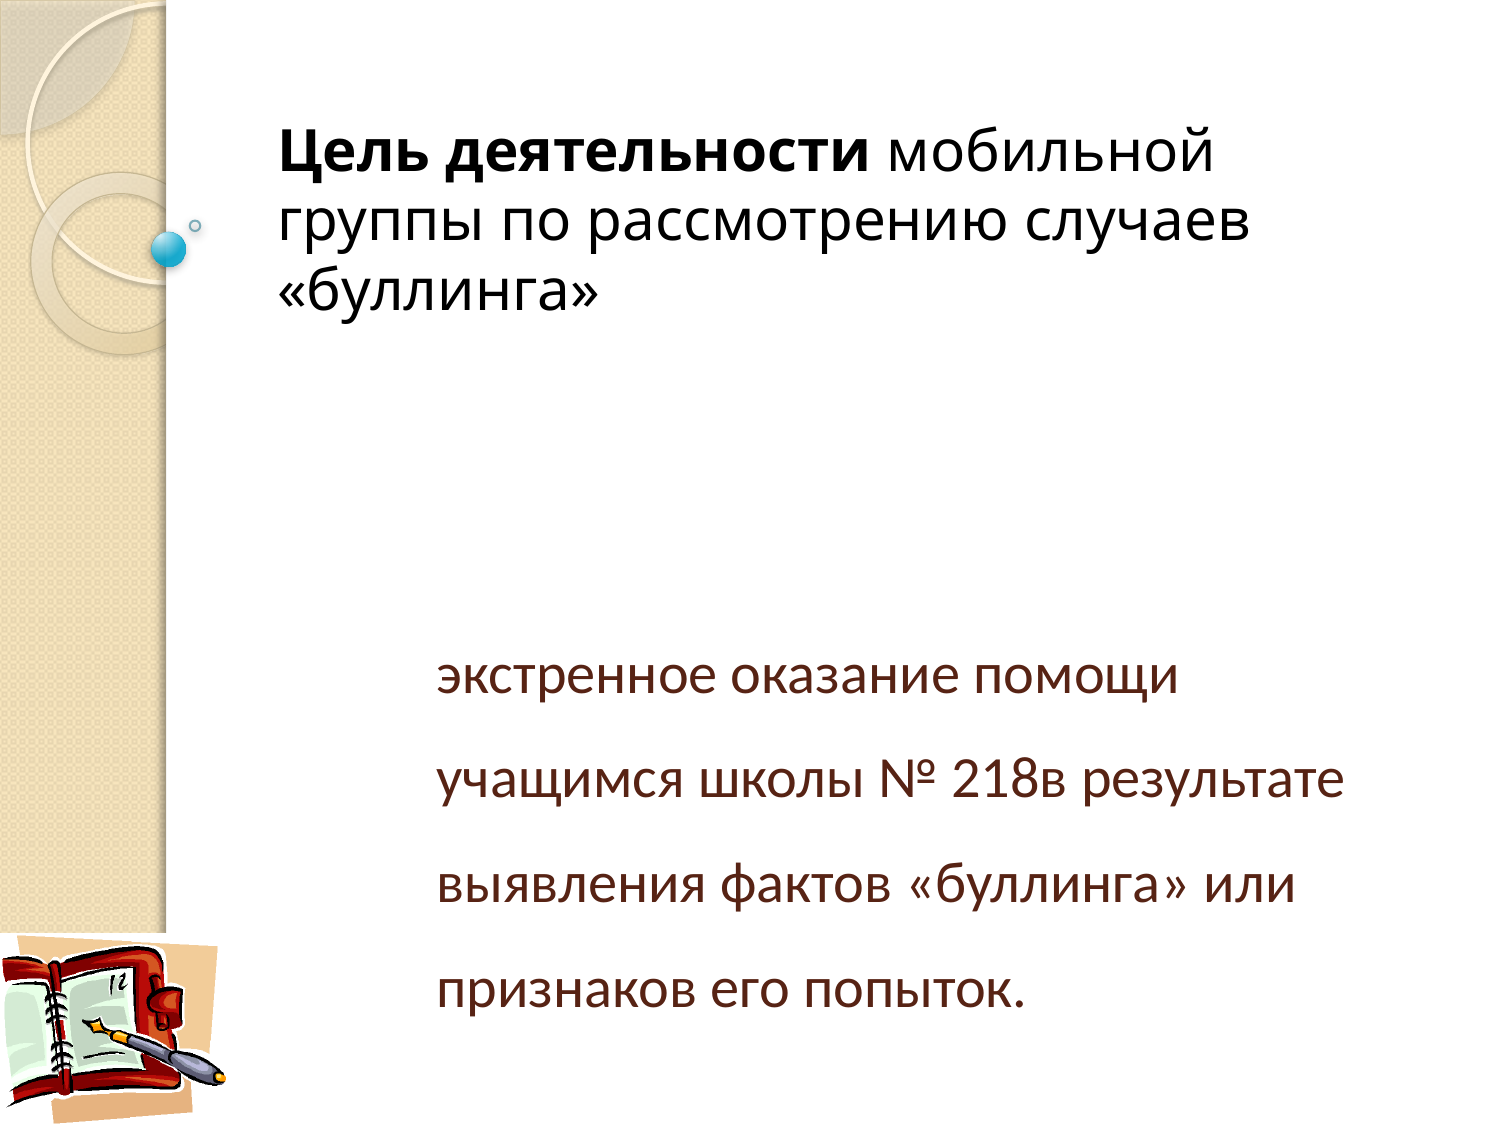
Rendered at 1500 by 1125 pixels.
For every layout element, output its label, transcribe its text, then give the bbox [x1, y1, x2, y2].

picture [0, 933, 235, 1125]
subtitle Цель деятельности мобильной группы по рассмотрению случаев «буллинга» [257, 35, 1395, 375]
title экстренное оказание помощи учащимся школы № 218в результате выявления фактов «буллинга» или признаков его попыток. [421, 386, 1430, 1067]
